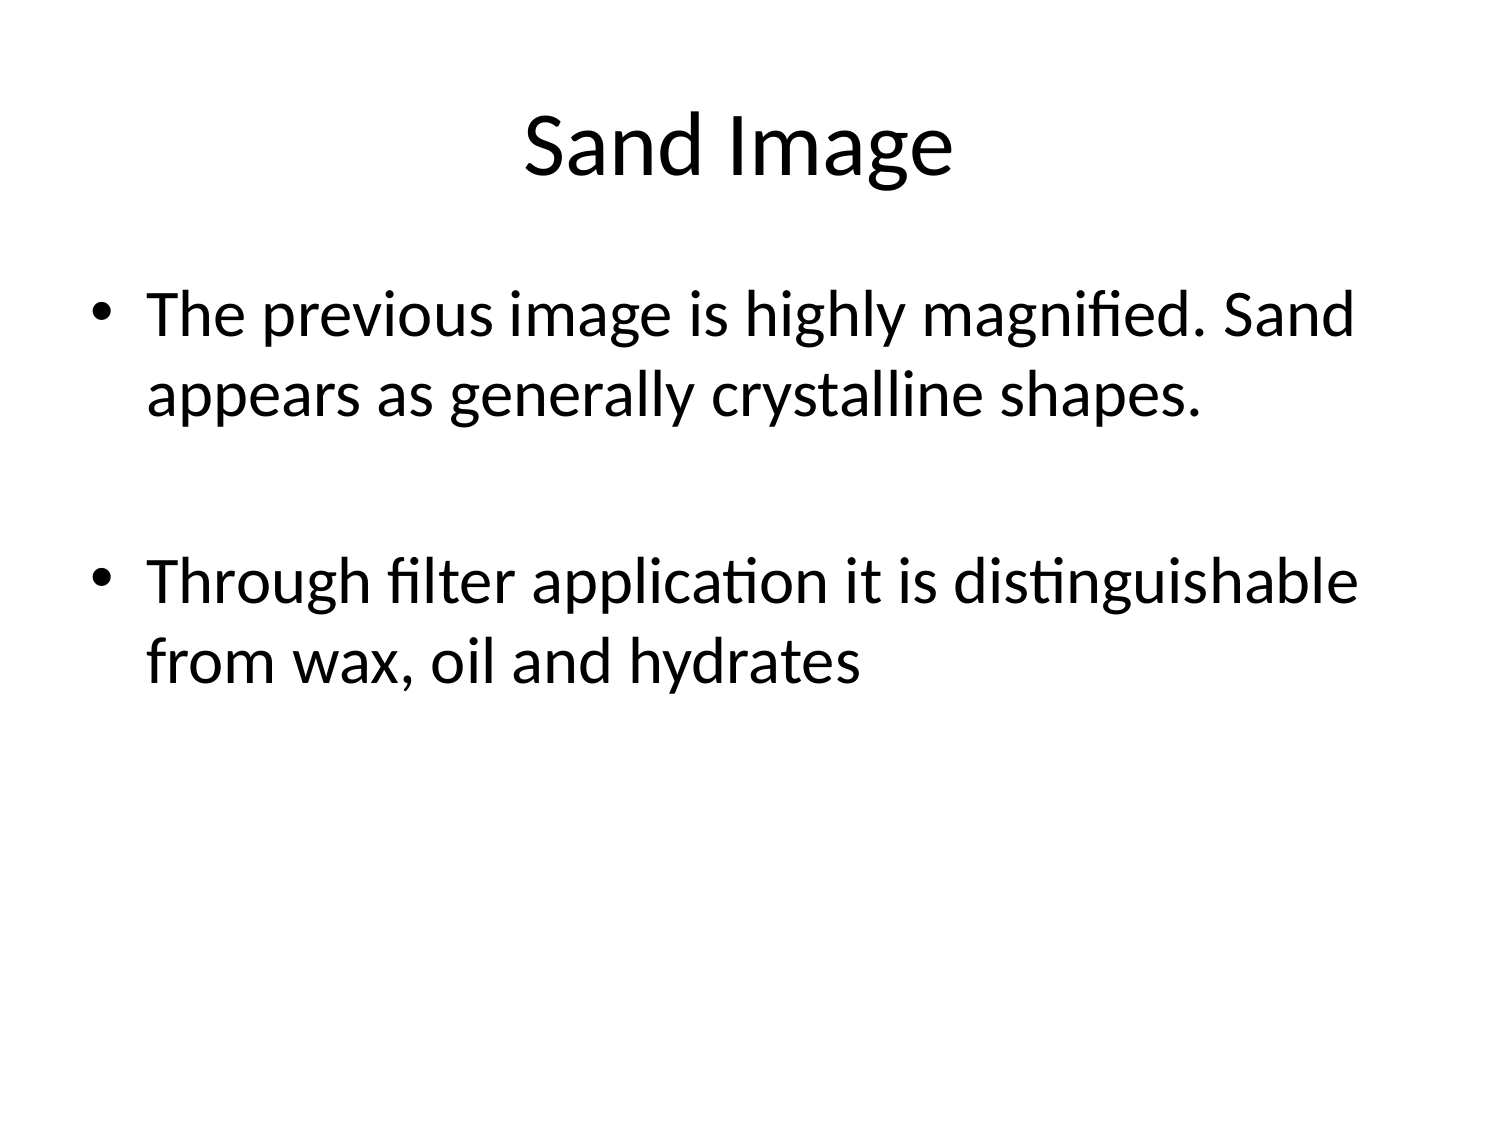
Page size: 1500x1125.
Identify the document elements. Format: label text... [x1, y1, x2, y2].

title Sand Image [75, 45, 1425, 233]
list The previous image is highly magnified. Sand appears as generally crystalline shapes. Through filter application it is distinguishable from wax, oil and hydrates [75, 262, 1425, 1005]
